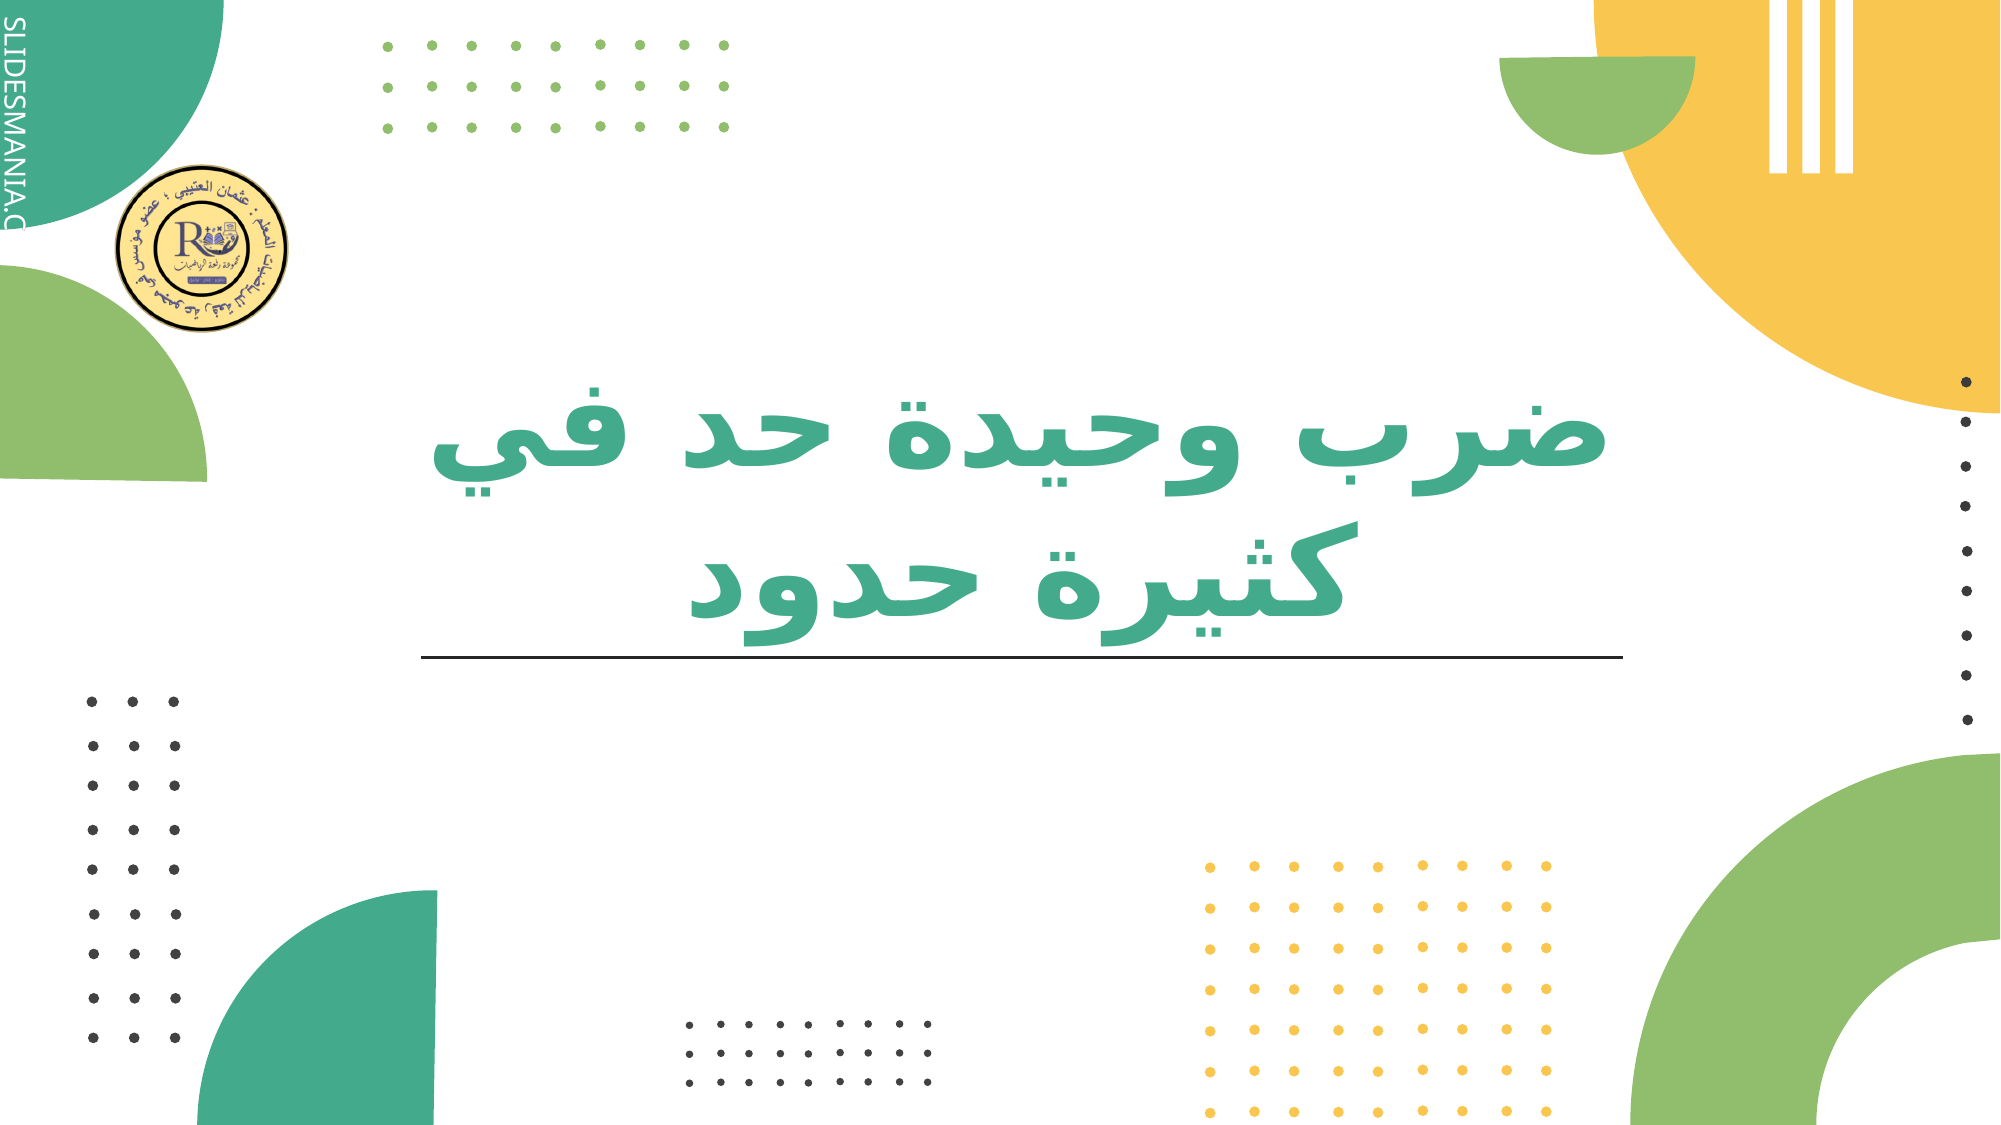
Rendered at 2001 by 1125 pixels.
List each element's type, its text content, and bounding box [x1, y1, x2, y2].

text_box [229, 86, 536, 214]
picture [116, 166, 287, 332]
title ضرب وحيدة حد في كثيرة حدود [274, 212, 1770, 662]
